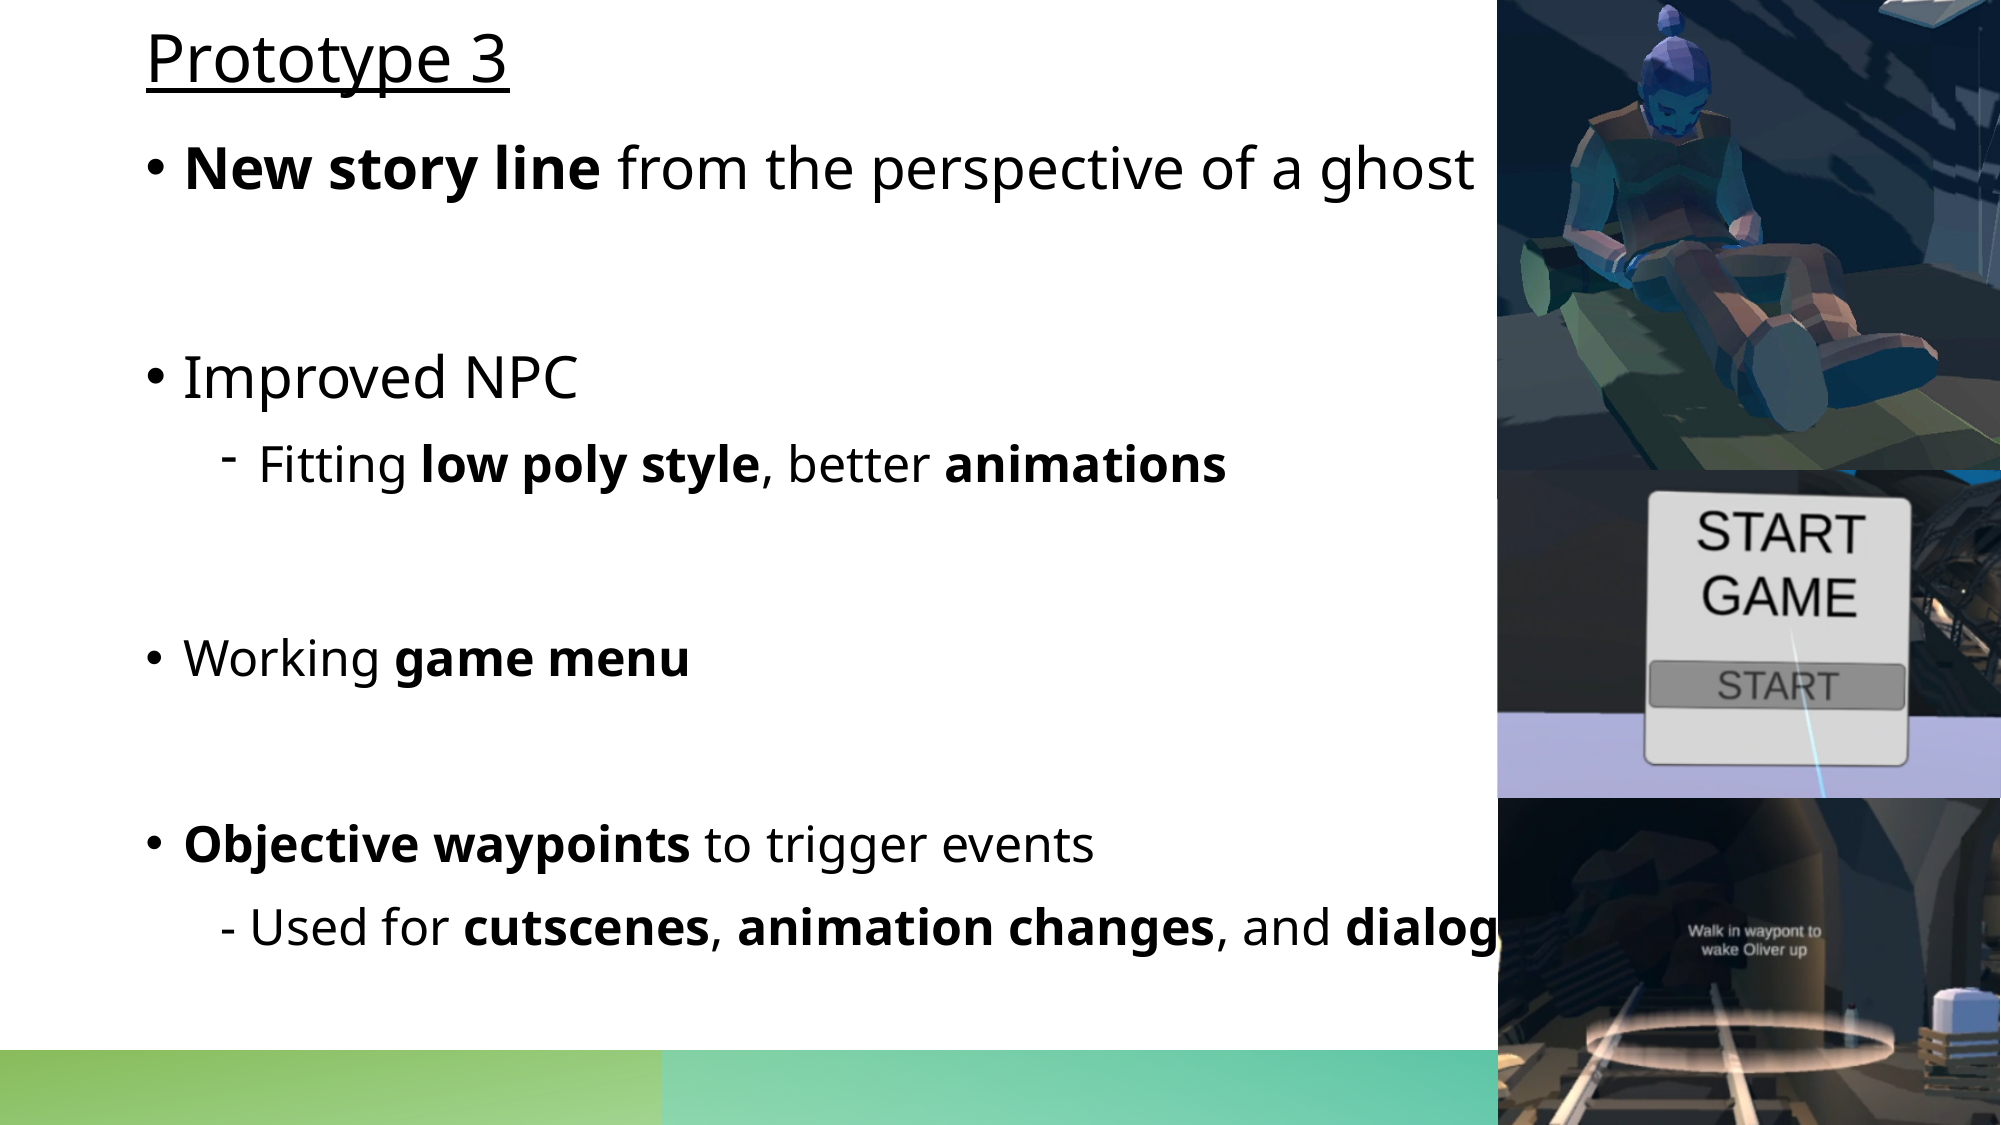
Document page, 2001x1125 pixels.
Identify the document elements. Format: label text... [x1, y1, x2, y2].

list Prototype 3 New story line from the perspective of a ghost Improved NPC Fitting low poly style, better animations Working game menu Objective waypoints to trigger events - Used for cutscenes, animation changes, and dialogue [145, 0, 1498, 1049]
picture [1497, 0, 2001, 1125]
